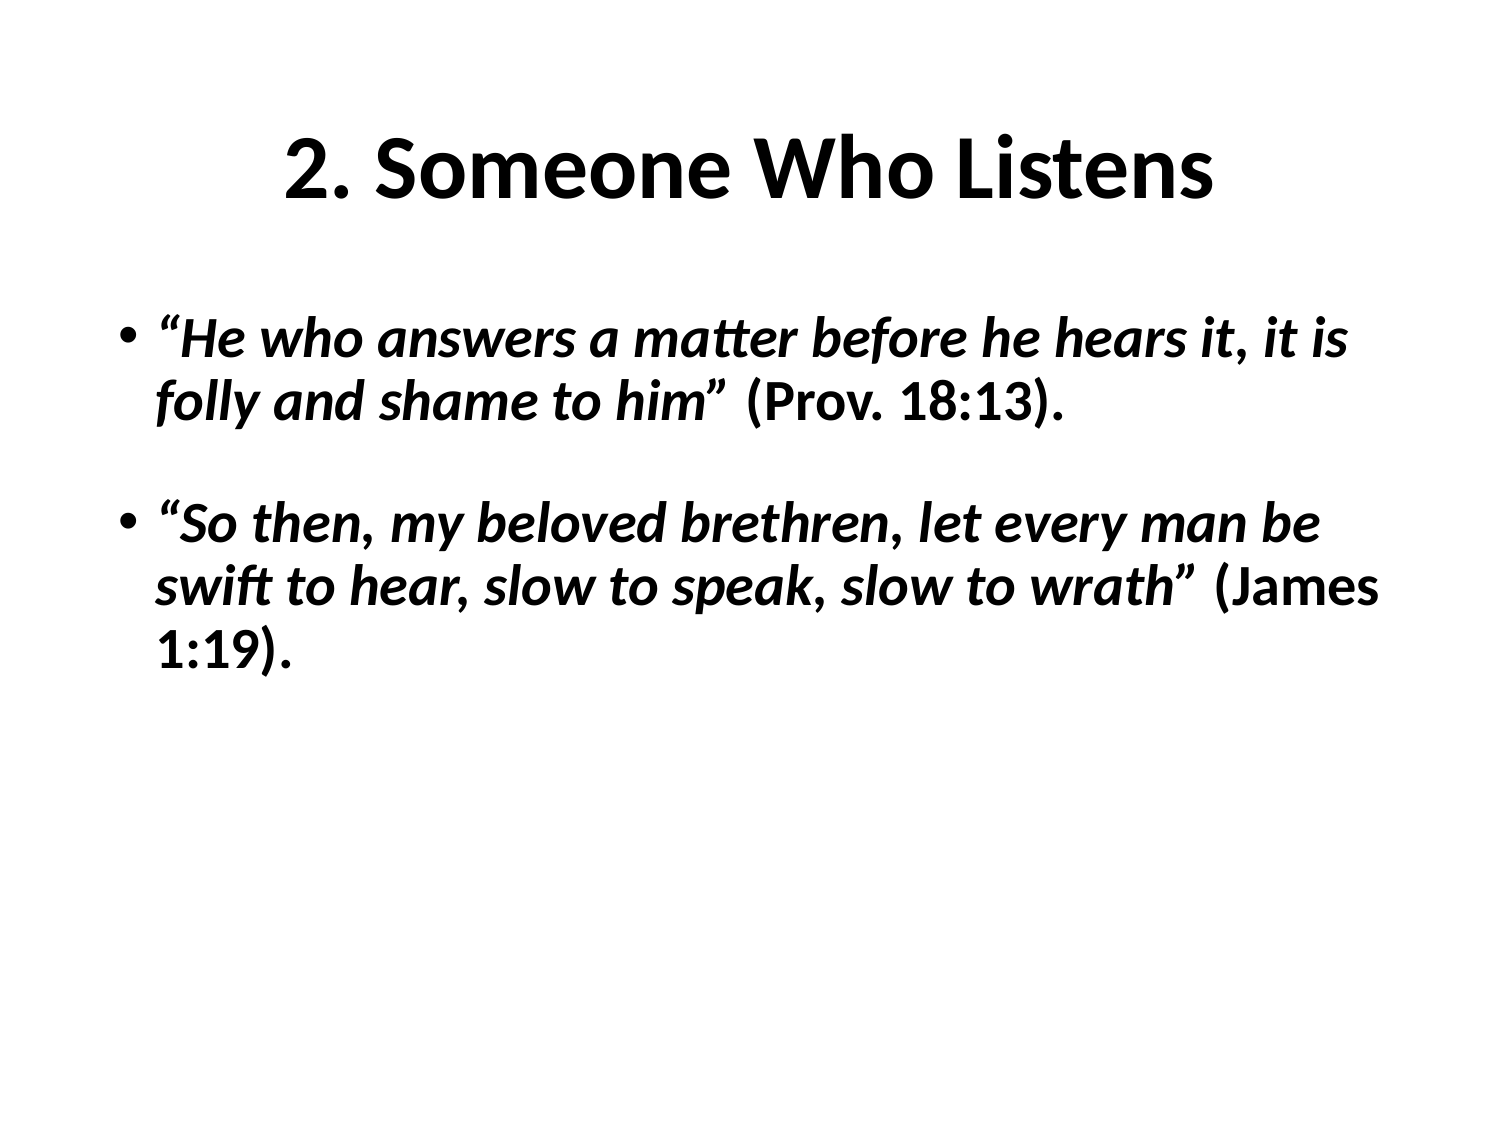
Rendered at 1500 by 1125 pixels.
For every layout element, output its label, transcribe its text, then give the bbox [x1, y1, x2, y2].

title 2. Someone Who Listens [103, 59, 1397, 278]
list “He who answers a matter before he hears it, it is folly and shame to him” (Prov. 18:13). “So then, my beloved brethren, let every man be swift to hear, slow to speak, slow to wrath” (James 1:19). [103, 299, 1397, 1014]
